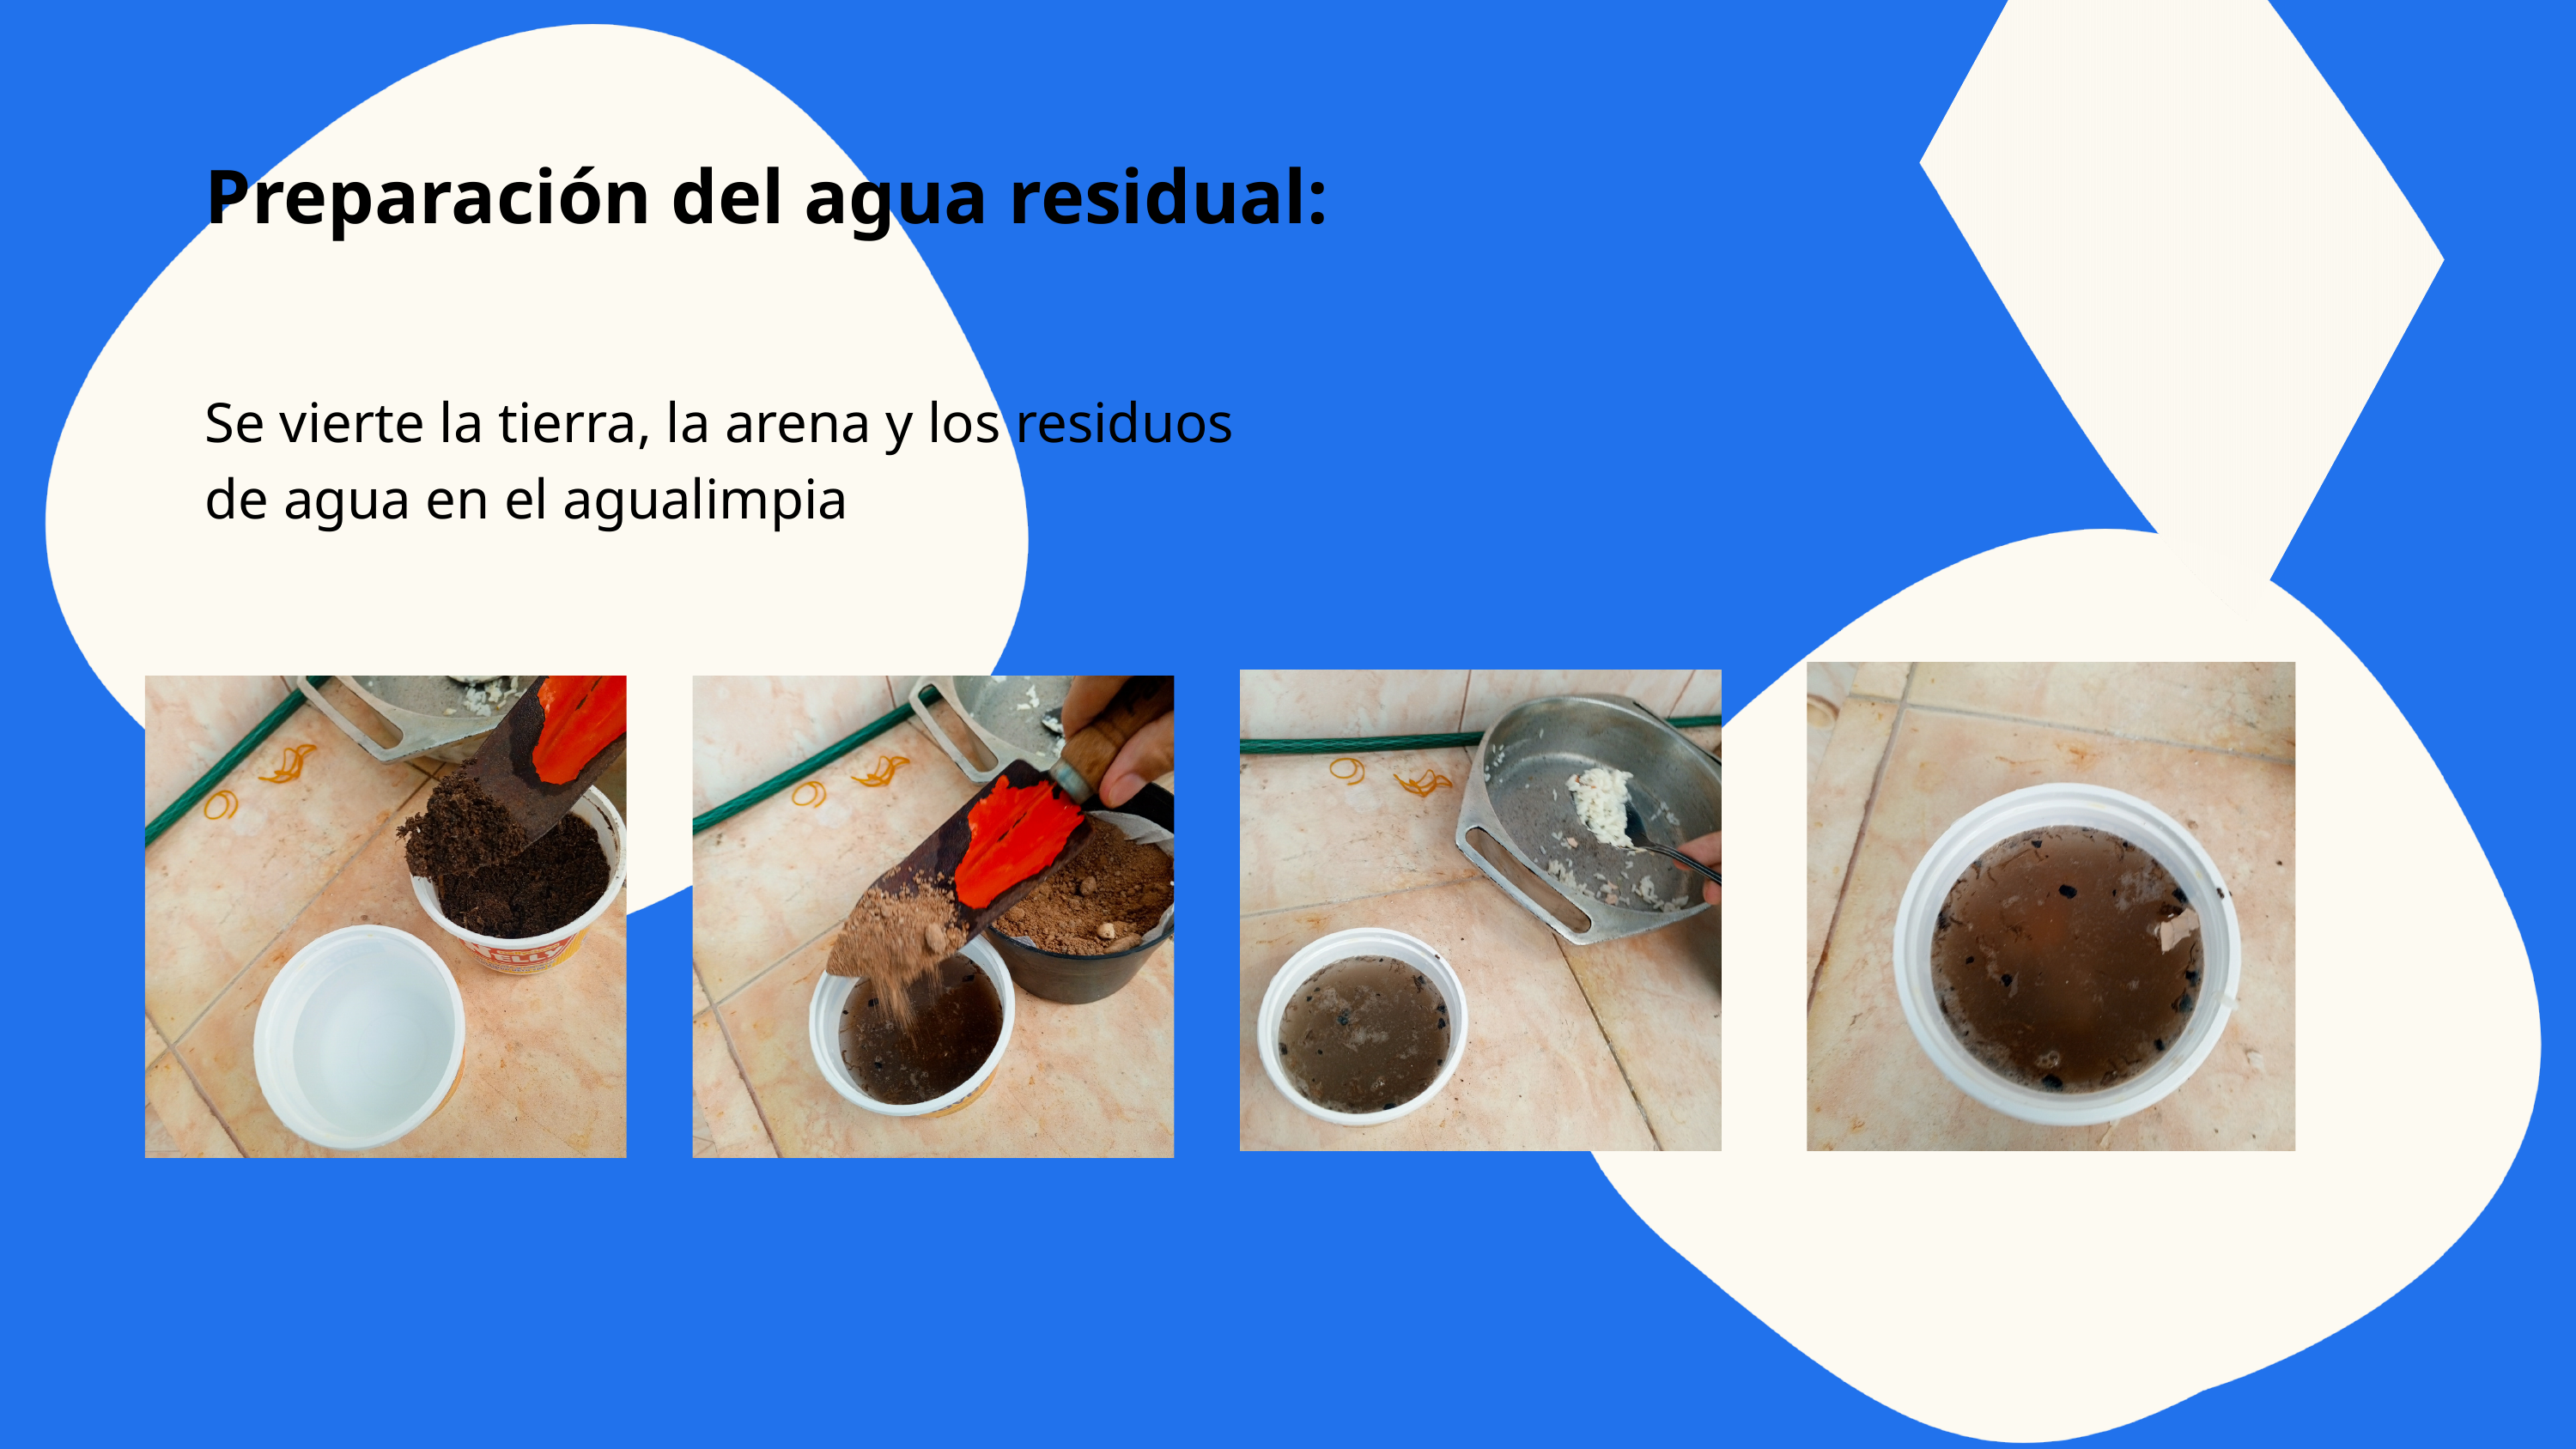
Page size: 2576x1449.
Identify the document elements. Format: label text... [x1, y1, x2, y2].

text_box [1480, 413, 2576, 1449]
text_box [144, 676, 627, 1158]
text_box [0, 0, 1154, 1002]
text_box Preparación del agua residual: [204, 134, 1605, 239]
text_box Se vierte la tierra, la arena y los residuos de agua en el agualimpia [204, 377, 1244, 530]
text_box [1779, 0, 2576, 662]
text_box [1807, 662, 2296, 1151]
text_box [1240, 670, 1722, 1151]
text_box [692, 676, 1175, 1158]
